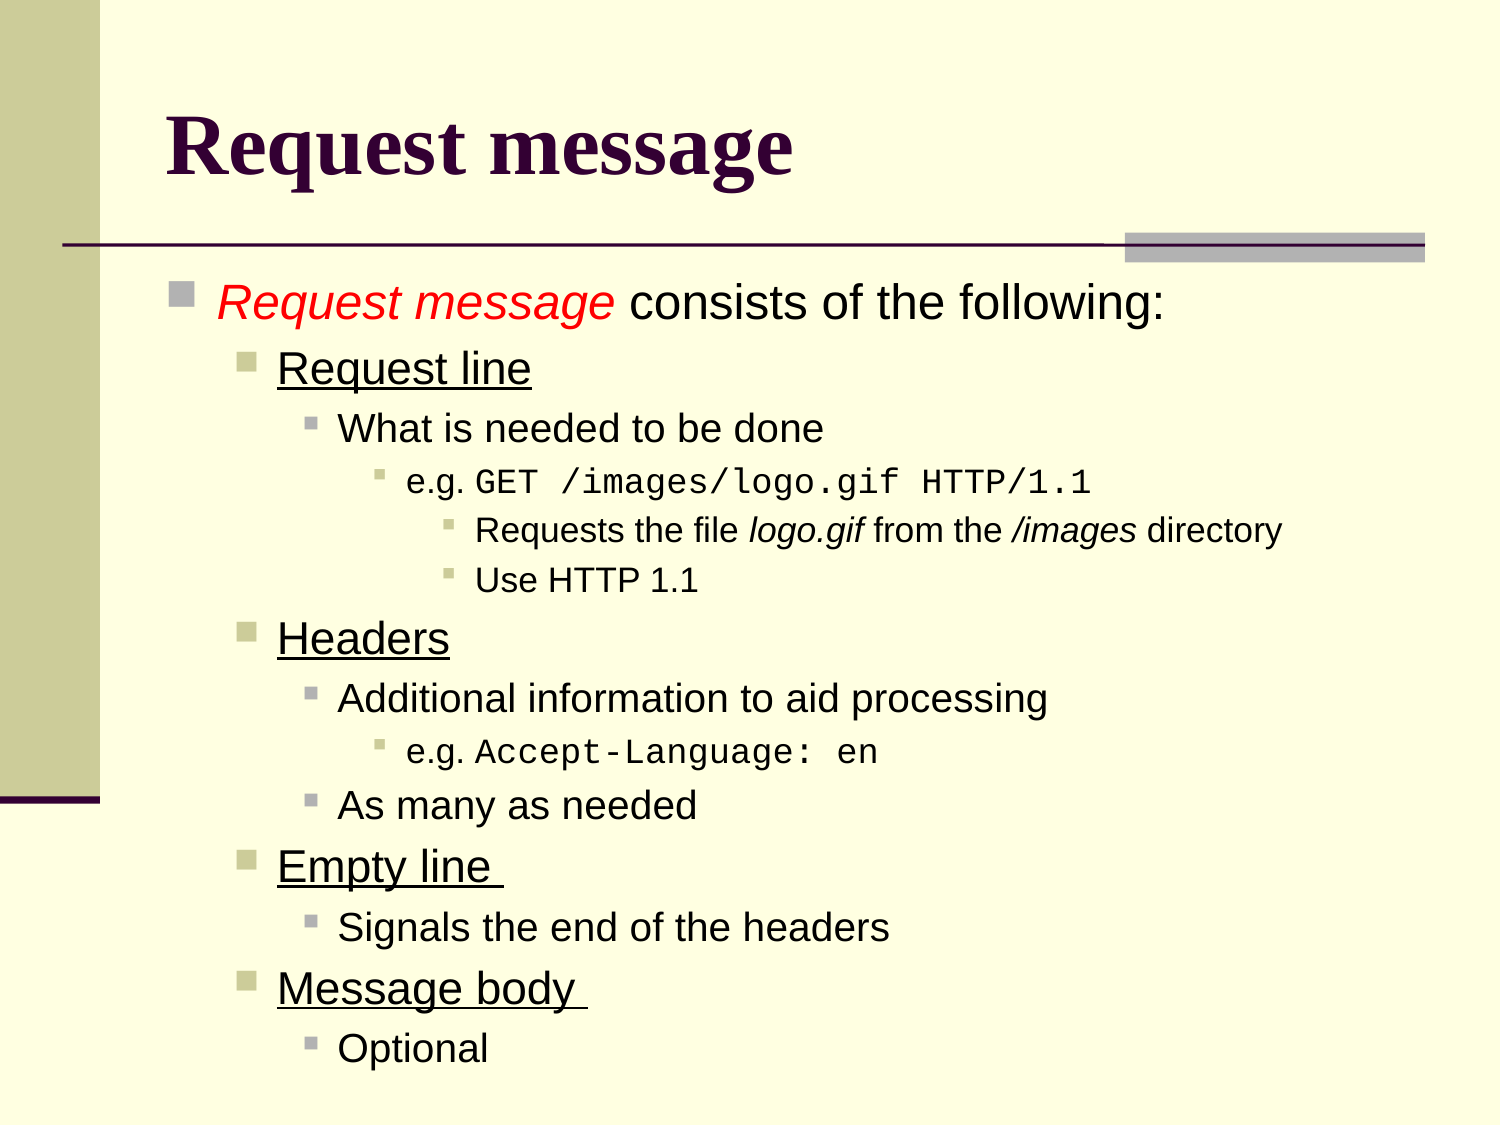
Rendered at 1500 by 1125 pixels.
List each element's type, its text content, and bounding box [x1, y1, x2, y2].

list Request message consists of the following: Request line What is needed to be done e.g. GET /images/logo.gif HTTP/1.1 Requests the file logo.gif from the /images directory Use HTTP 1.1 Headers Additional information to aid processing e.g. Accept-Language: en As many as needed Empty line Signals the end of the headers Message body Optional [149, 262, 1426, 1088]
title Request message [149, 45, 1426, 234]
